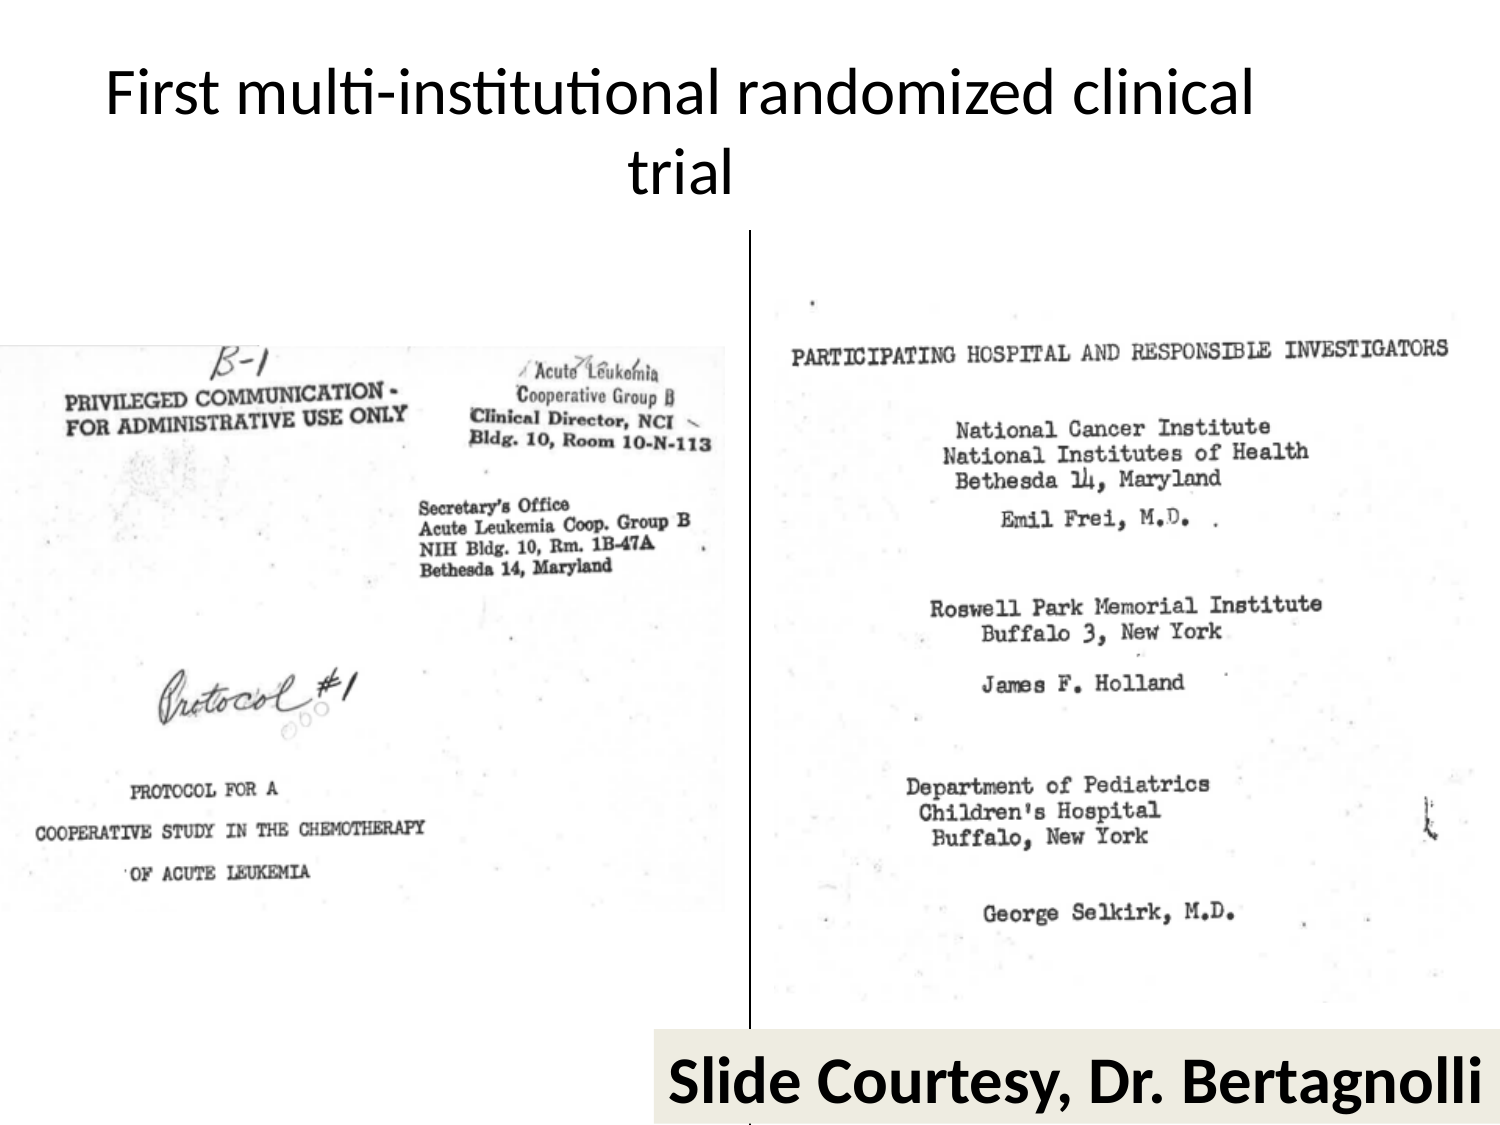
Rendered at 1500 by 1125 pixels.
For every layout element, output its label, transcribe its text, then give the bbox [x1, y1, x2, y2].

picture [0, 345, 726, 912]
title First multi-institutional randomized clinical trial [75, 24, 1288, 231]
text_box Slide Courtesy, Dr. Bertagnolli [653, 1029, 745, 1124]
picture [774, 299, 1476, 1004]
text_box Slide Courtesy, Dr. Bertagnolli [754, 1029, 1500, 1124]
